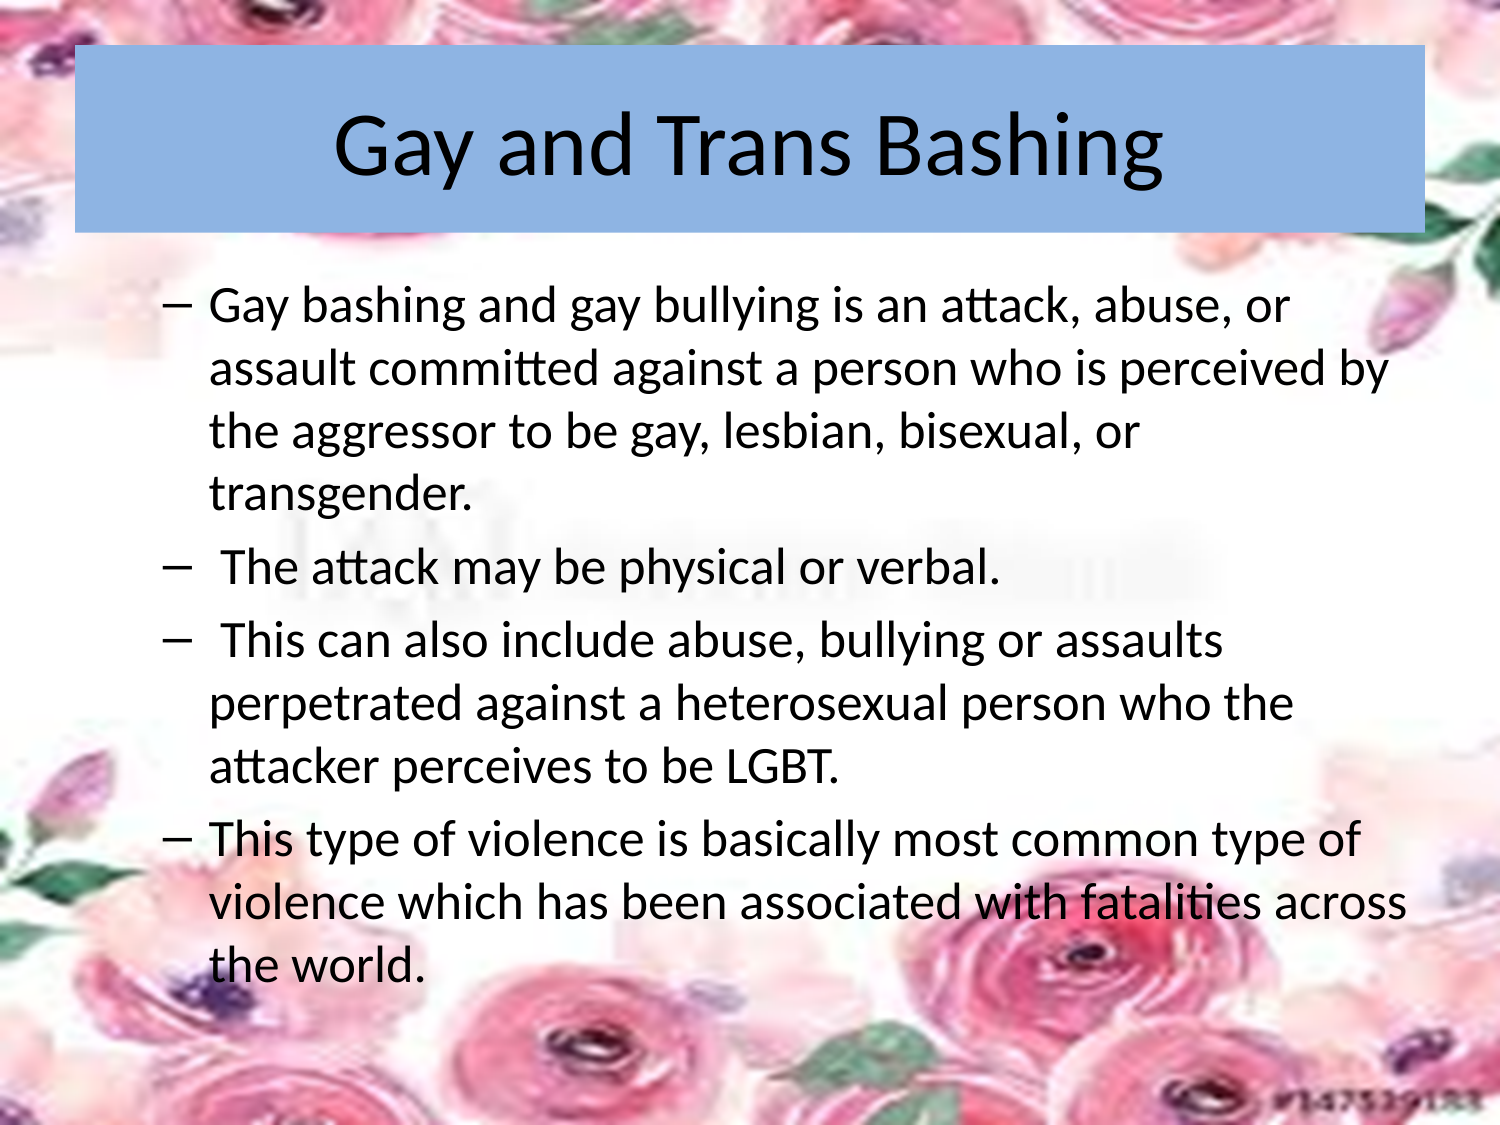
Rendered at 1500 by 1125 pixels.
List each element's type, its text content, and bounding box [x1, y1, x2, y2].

picture [0, 0, 1500, 1125]
list Gay bashing and gay bullying is an attack, abuse, or assault committed against a person who is perceived by the aggressor to be gay, lesbian, bisexual, or transgender. The attack may be physical or verbal. This can also include abuse, bullying or assaults perpetrated against a heterosexual person who the attacker perceives to be LGBT. This type of violence is basically most common type of violence which has been associated with fatalities across the world. [75, 262, 1425, 1005]
title Gay and Trans Bashing [75, 45, 1425, 233]
